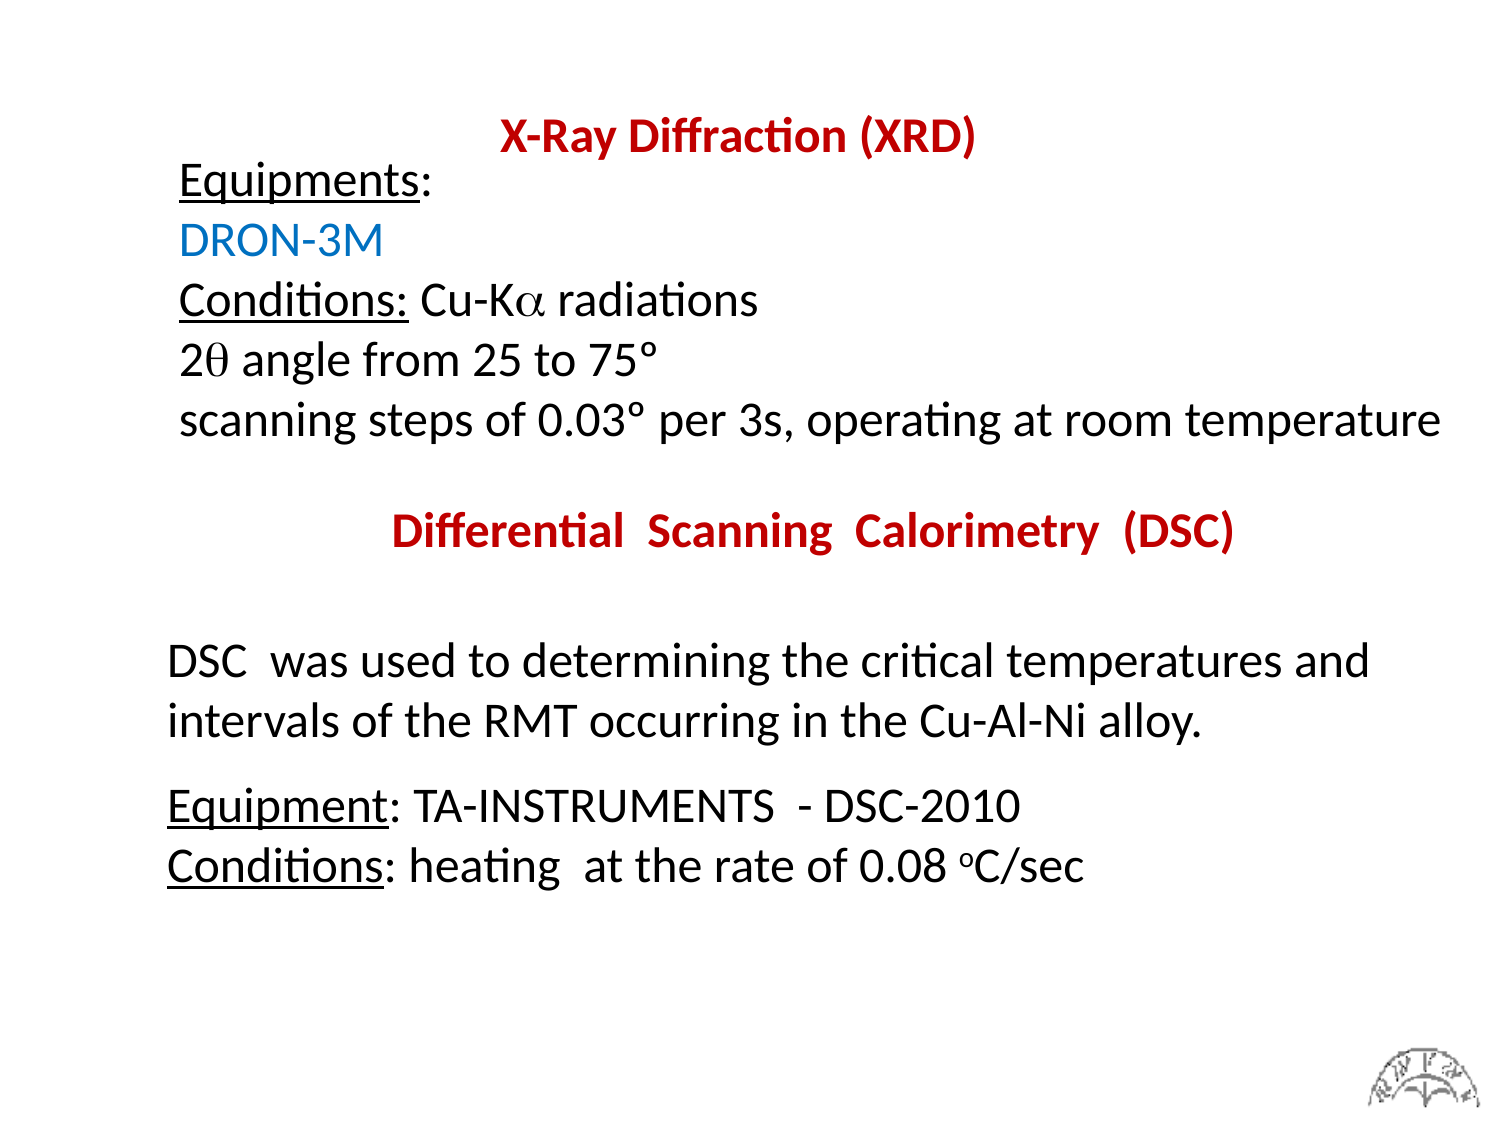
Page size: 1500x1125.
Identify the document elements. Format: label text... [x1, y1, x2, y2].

title X-Ray Diffraction (XRD) [75, 56, 1425, 209]
text_box Differential Scanning Calorimetry (DSC) [149, 433, 1500, 622]
picture [1359, 1042, 1485, 1109]
text_box DSC was used to determining the critical temperatures and intervals of the RMT occurring in the Cu-Al-Ni alloy. Equipment: TA-INSTRUMENTS - DSC-2010 Conditions: heating at the rate of 0.08 oC/sec [152, 619, 1447, 900]
text_box Equipments: DRON-3M Conditions: Cu-K radiations 2 angle from 25 to 75º scanning steps of 0.03º per 3s, operating at room temperature [164, 138, 1465, 433]
